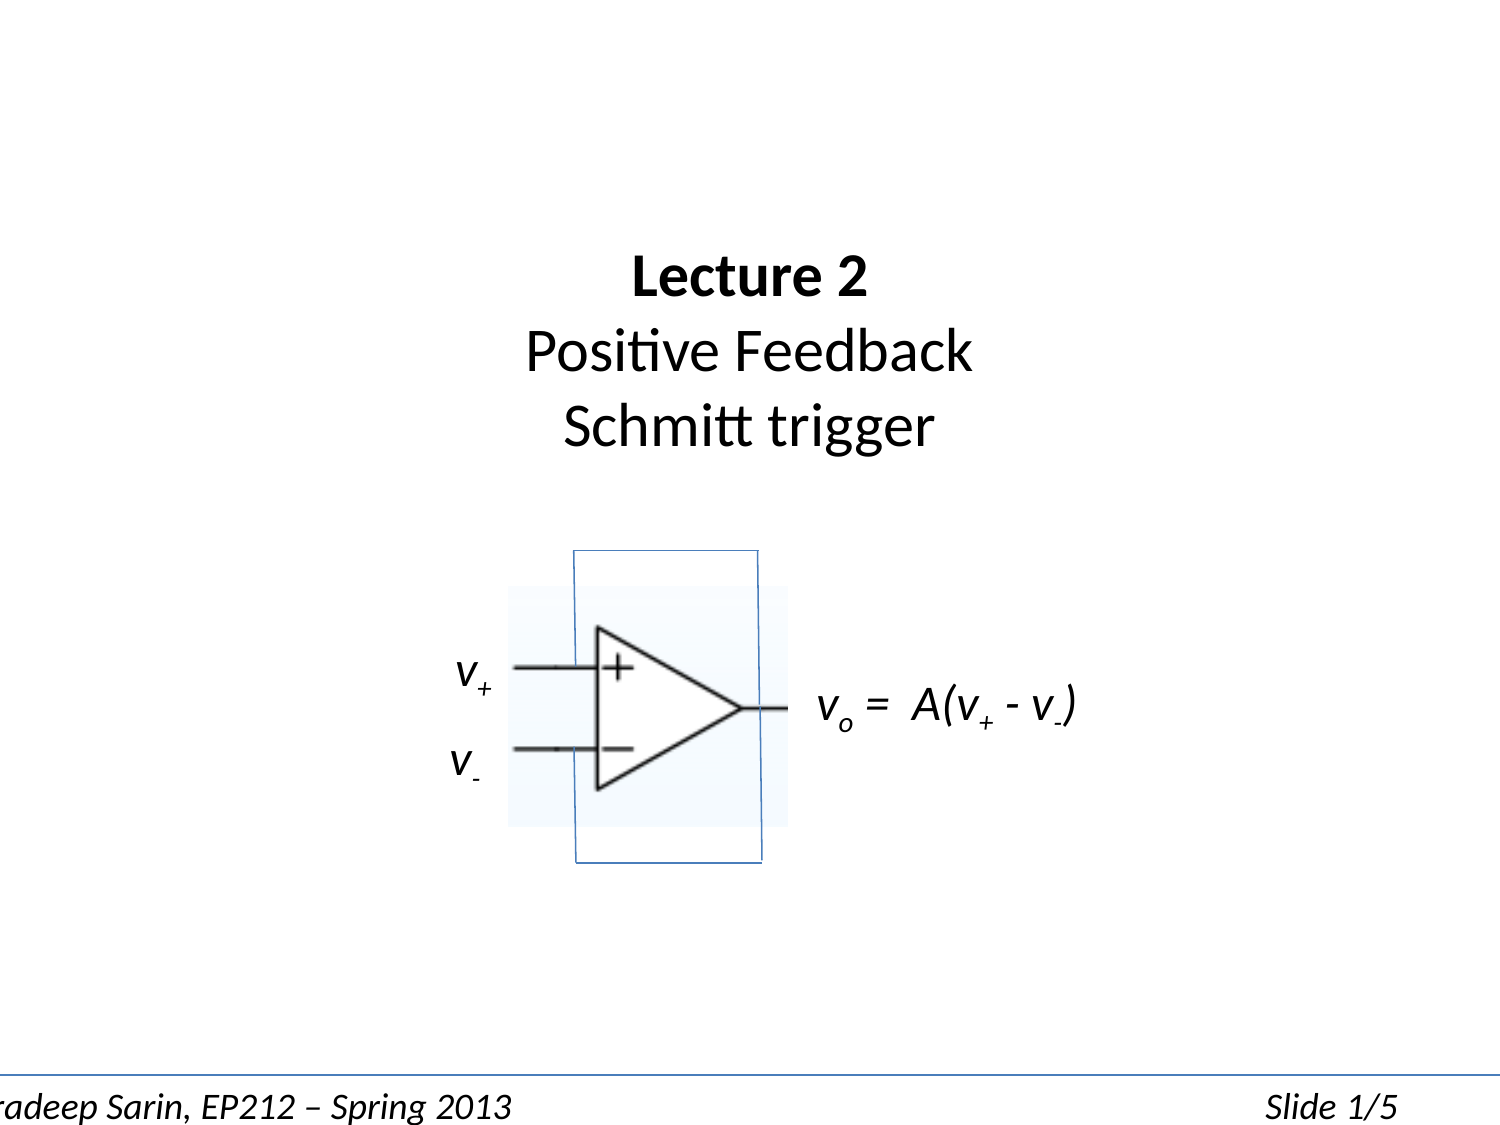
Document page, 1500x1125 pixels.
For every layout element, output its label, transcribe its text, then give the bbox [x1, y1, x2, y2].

text_box v+ [440, 628, 503, 712]
text_box vo = A(v+ - v-) [801, 662, 1093, 746]
title Lecture 2 Positive Feedback Schmitt trigger [112, 226, 1388, 468]
text_box v- [434, 718, 496, 802]
picture [508, 586, 789, 827]
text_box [573, 550, 760, 705]
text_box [573, 706, 763, 864]
